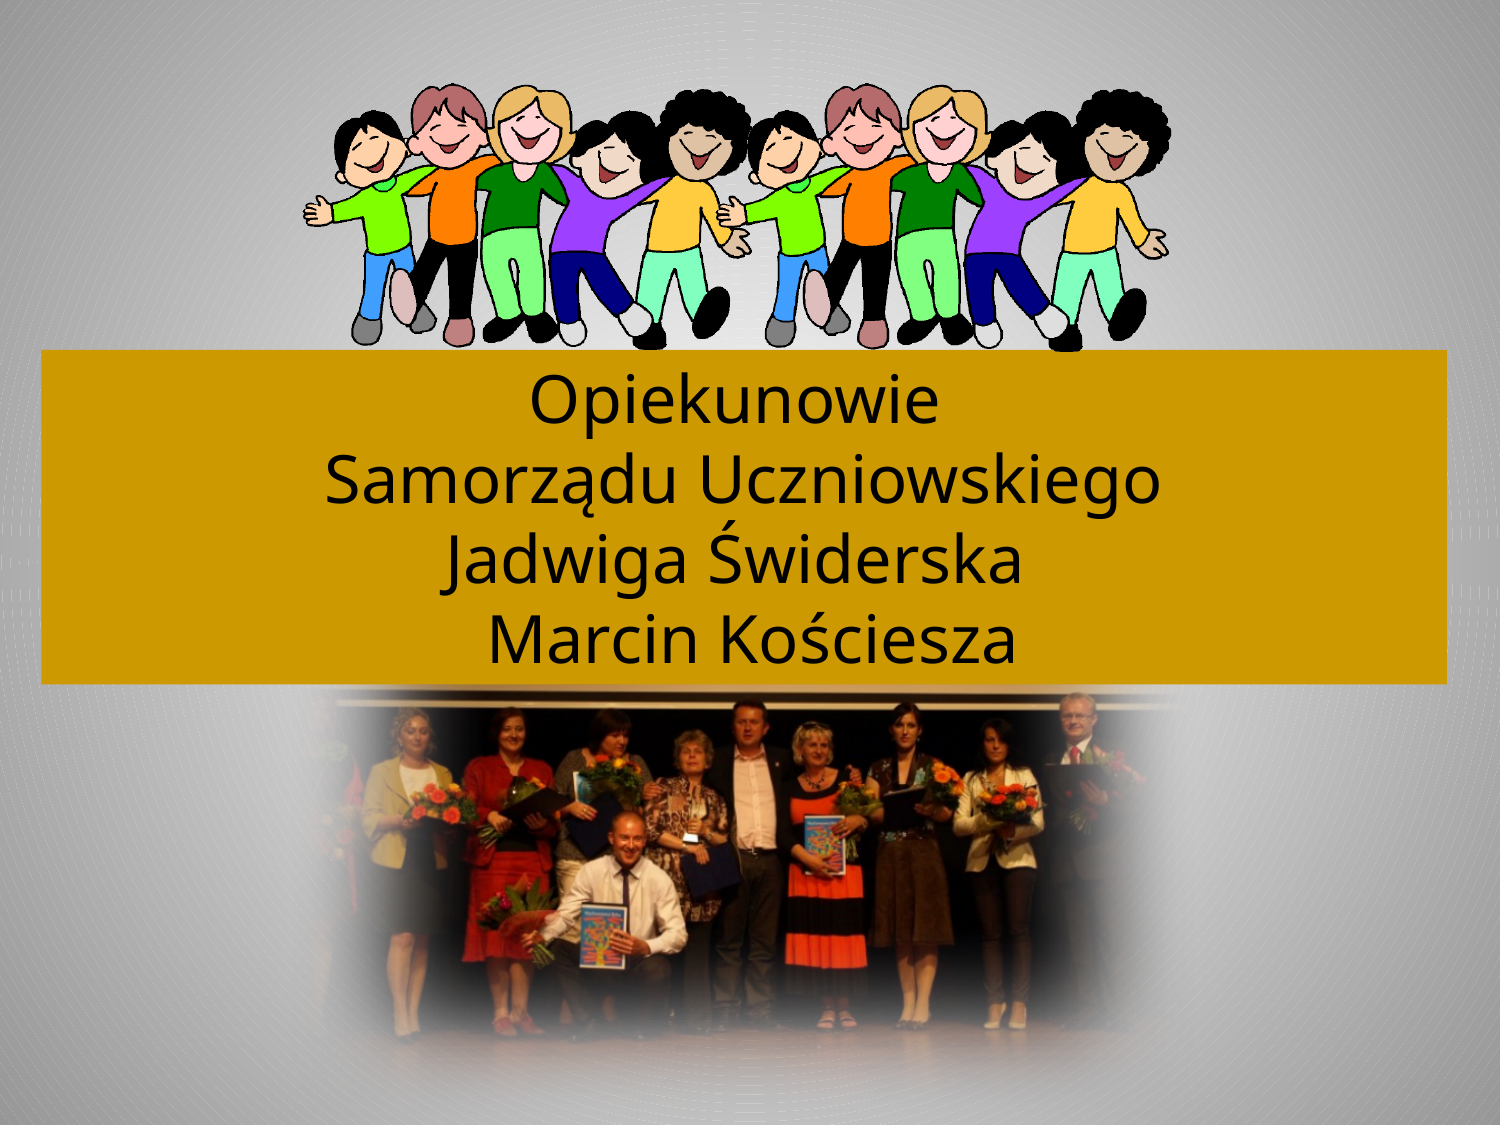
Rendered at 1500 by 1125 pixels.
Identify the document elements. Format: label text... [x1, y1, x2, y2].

picture [288, 442, 1200, 1125]
picture [300, 77, 1176, 352]
text_box Opiekunowie Samorządu Uczniowskiego Jadwiga Świderska Marcin Kościesza [41, 349, 1447, 685]
